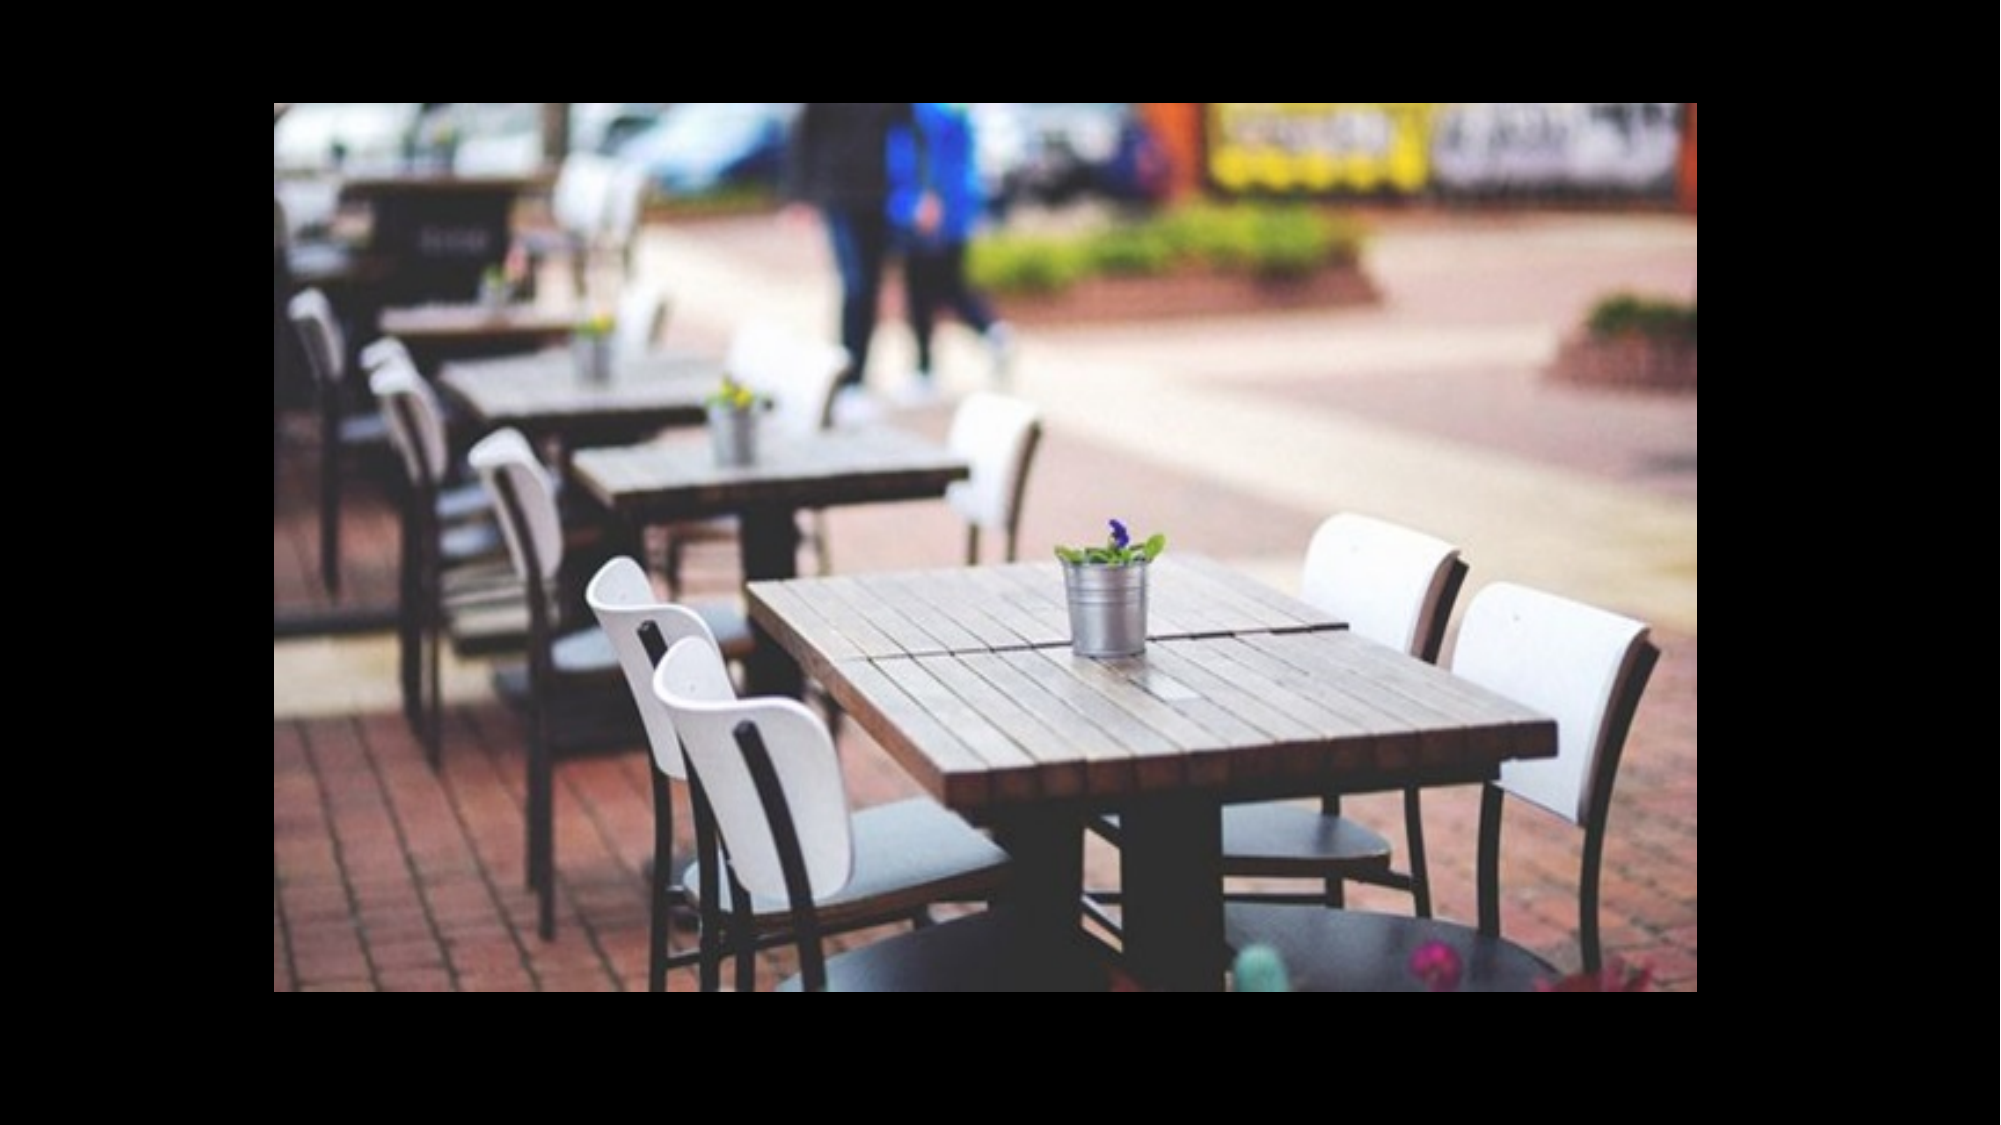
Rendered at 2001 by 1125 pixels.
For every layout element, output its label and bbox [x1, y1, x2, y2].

list [274, 103, 1697, 992]
